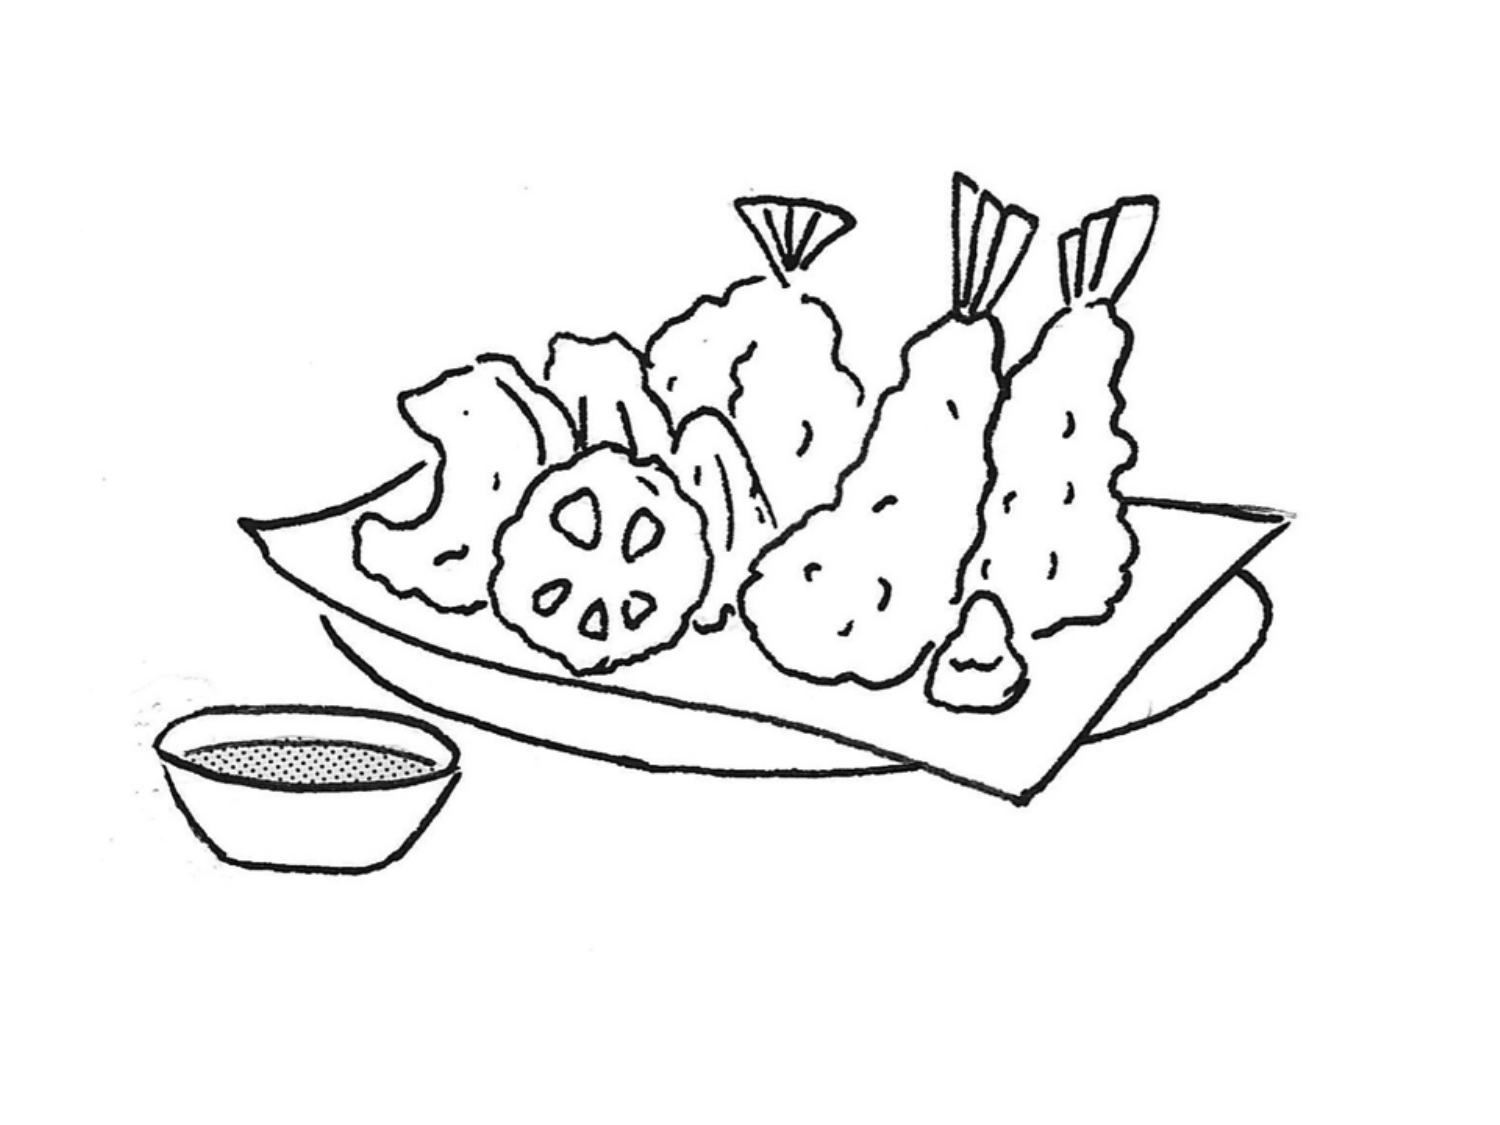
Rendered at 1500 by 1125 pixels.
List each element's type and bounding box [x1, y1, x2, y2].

picture [74, 124, 1401, 958]
